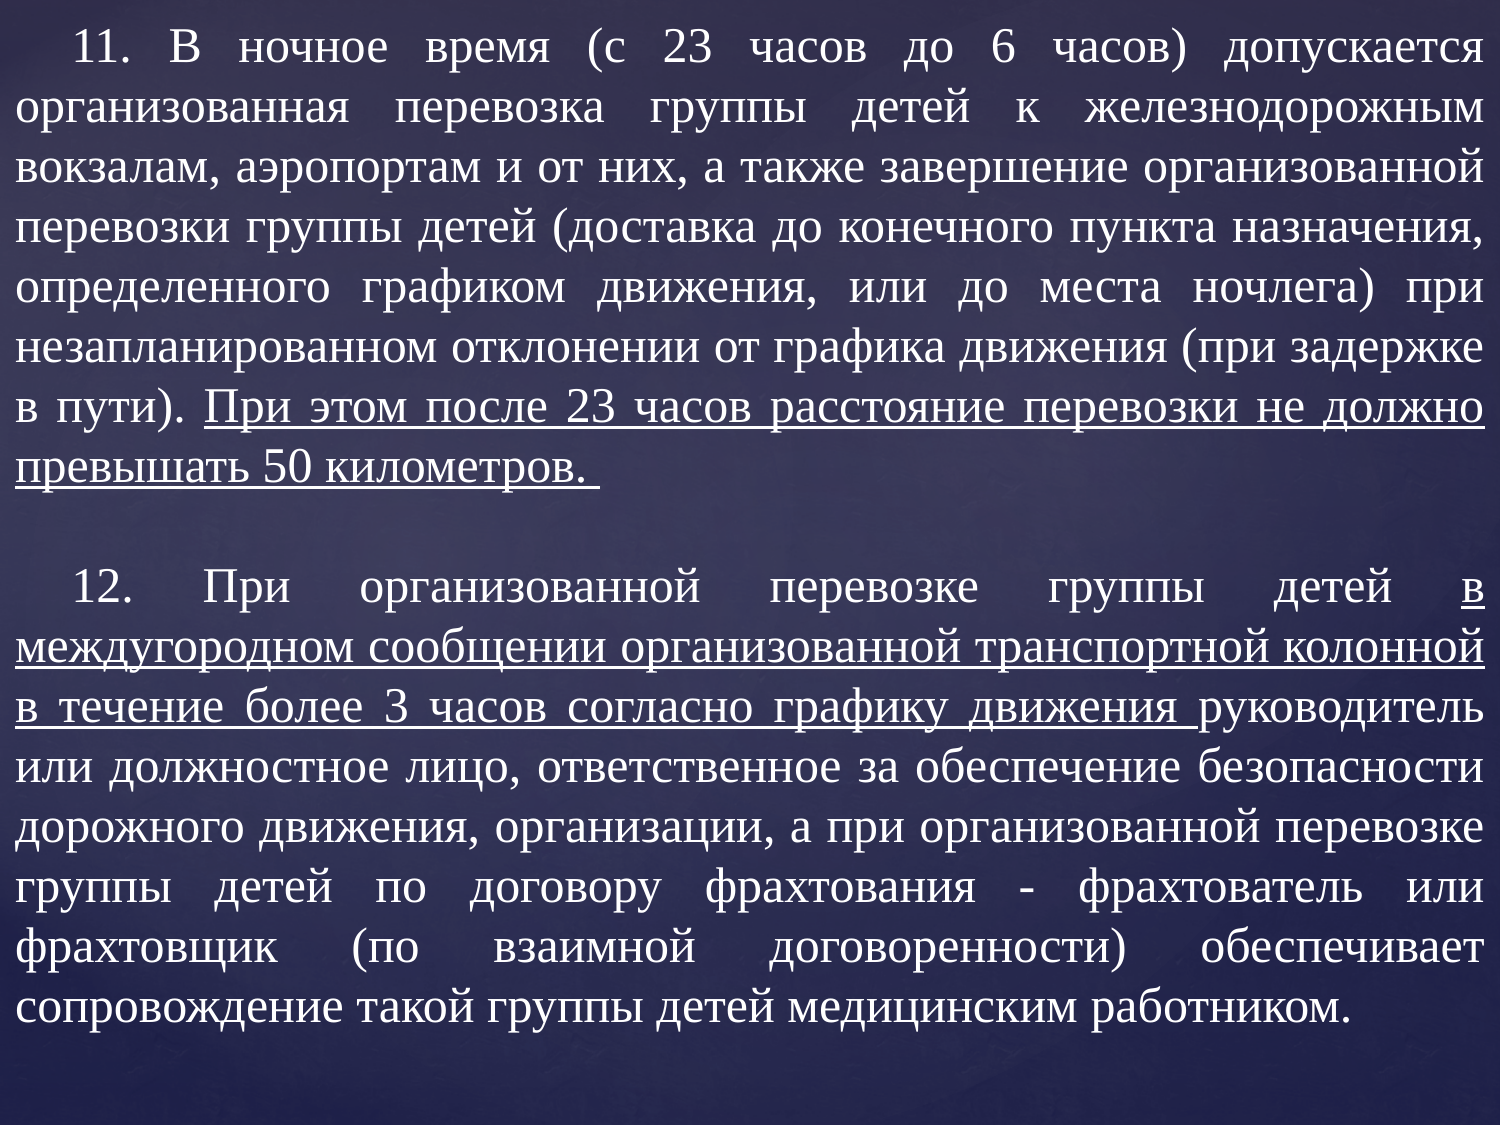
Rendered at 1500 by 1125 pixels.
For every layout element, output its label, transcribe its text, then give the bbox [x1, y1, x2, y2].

text_box 11. В ночное время (с 23 часов до 6 часов) допускается организованная перевозка группы детей к железнодорожным вокзалам, аэропортам и от них, а также завершение организованной перевозки группы детей (доставка до конечного пункта назначения, определенного графиком движения, или до места ночлега) при незапланированном отклонении от графика движения (при задержке в пути). При этом после 23 часов расстояние перевозки не должно превышать 50 километров. 12. При организованной перевозке группы детей в междугородном сообщении организованной транспортной колонной в течение более 3 часов согласно графику движения руководитель или должностное лицо, ответственное за обеспечение безопасности дорожного движения, организации, а при организованной перевозке группы детей по договору фрахтования - фрахтователь или фрахтовщик (по взаимной договоренности) обеспечивает сопровождение такой группы детей медицинским работником. [0, 5, 1500, 1101]
